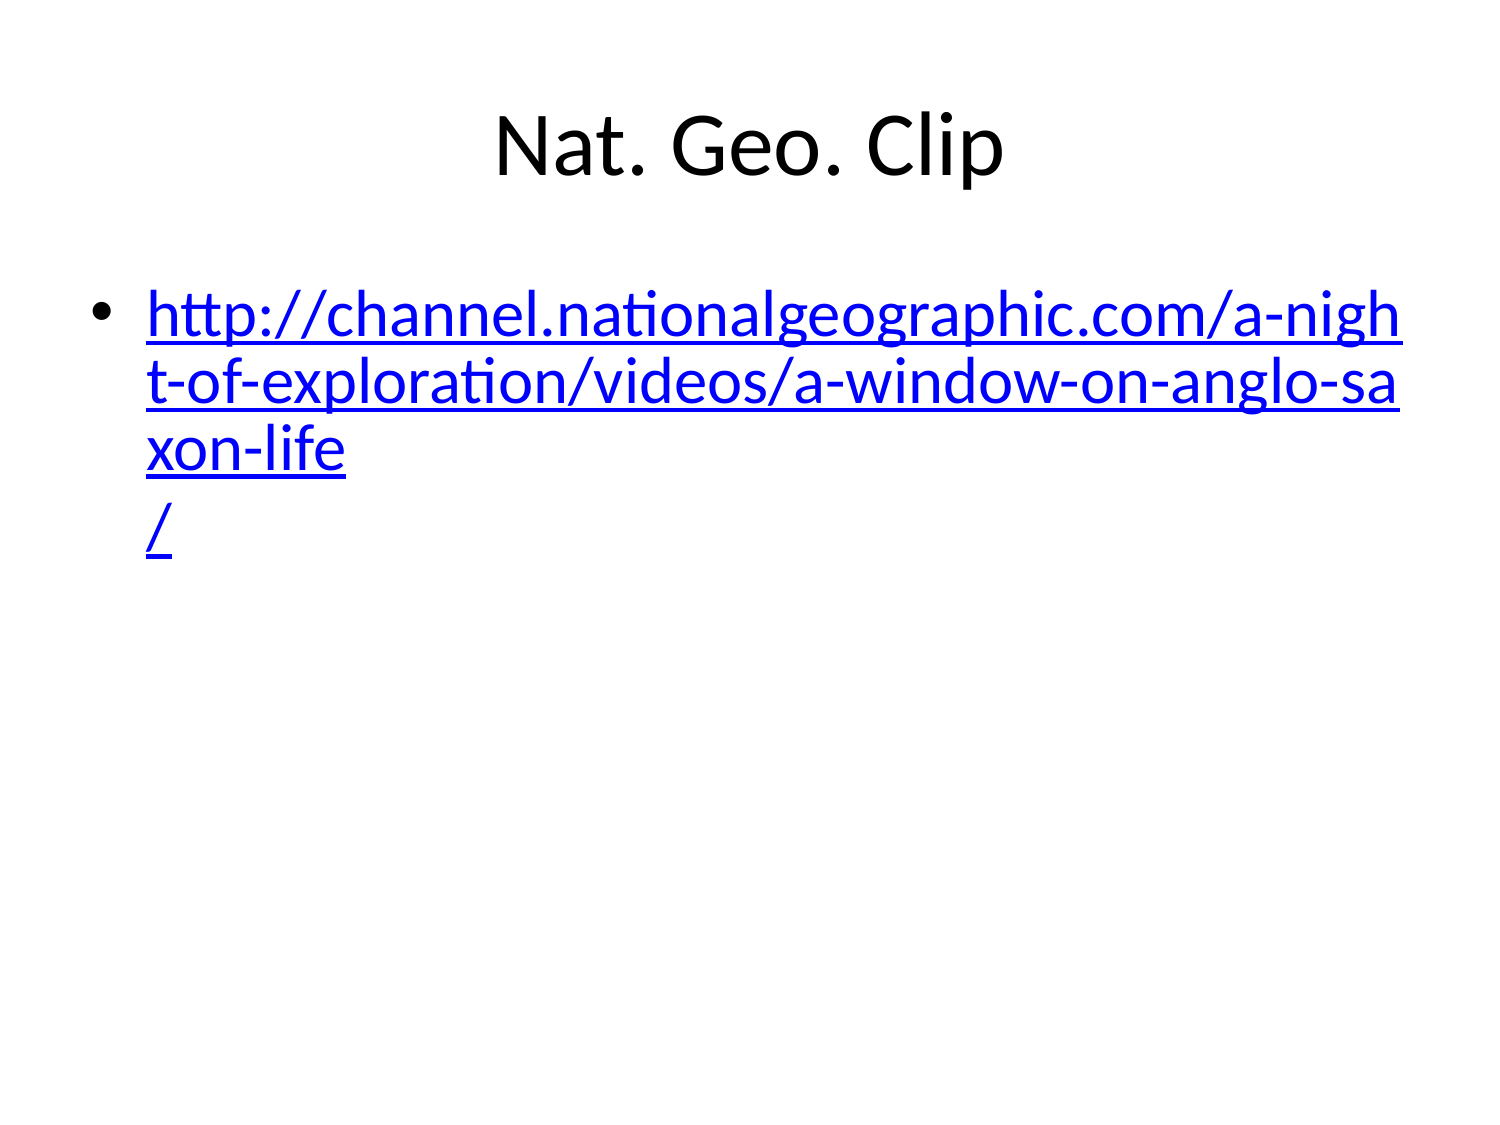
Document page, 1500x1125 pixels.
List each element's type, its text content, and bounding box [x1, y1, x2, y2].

list http://channel.nationalgeographic.com/a-night-of-exploration/videos/a-window-on-anglo-saxon-life/ [74, 262, 1426, 1006]
title Nat. Geo. Clip [74, 44, 1426, 233]
